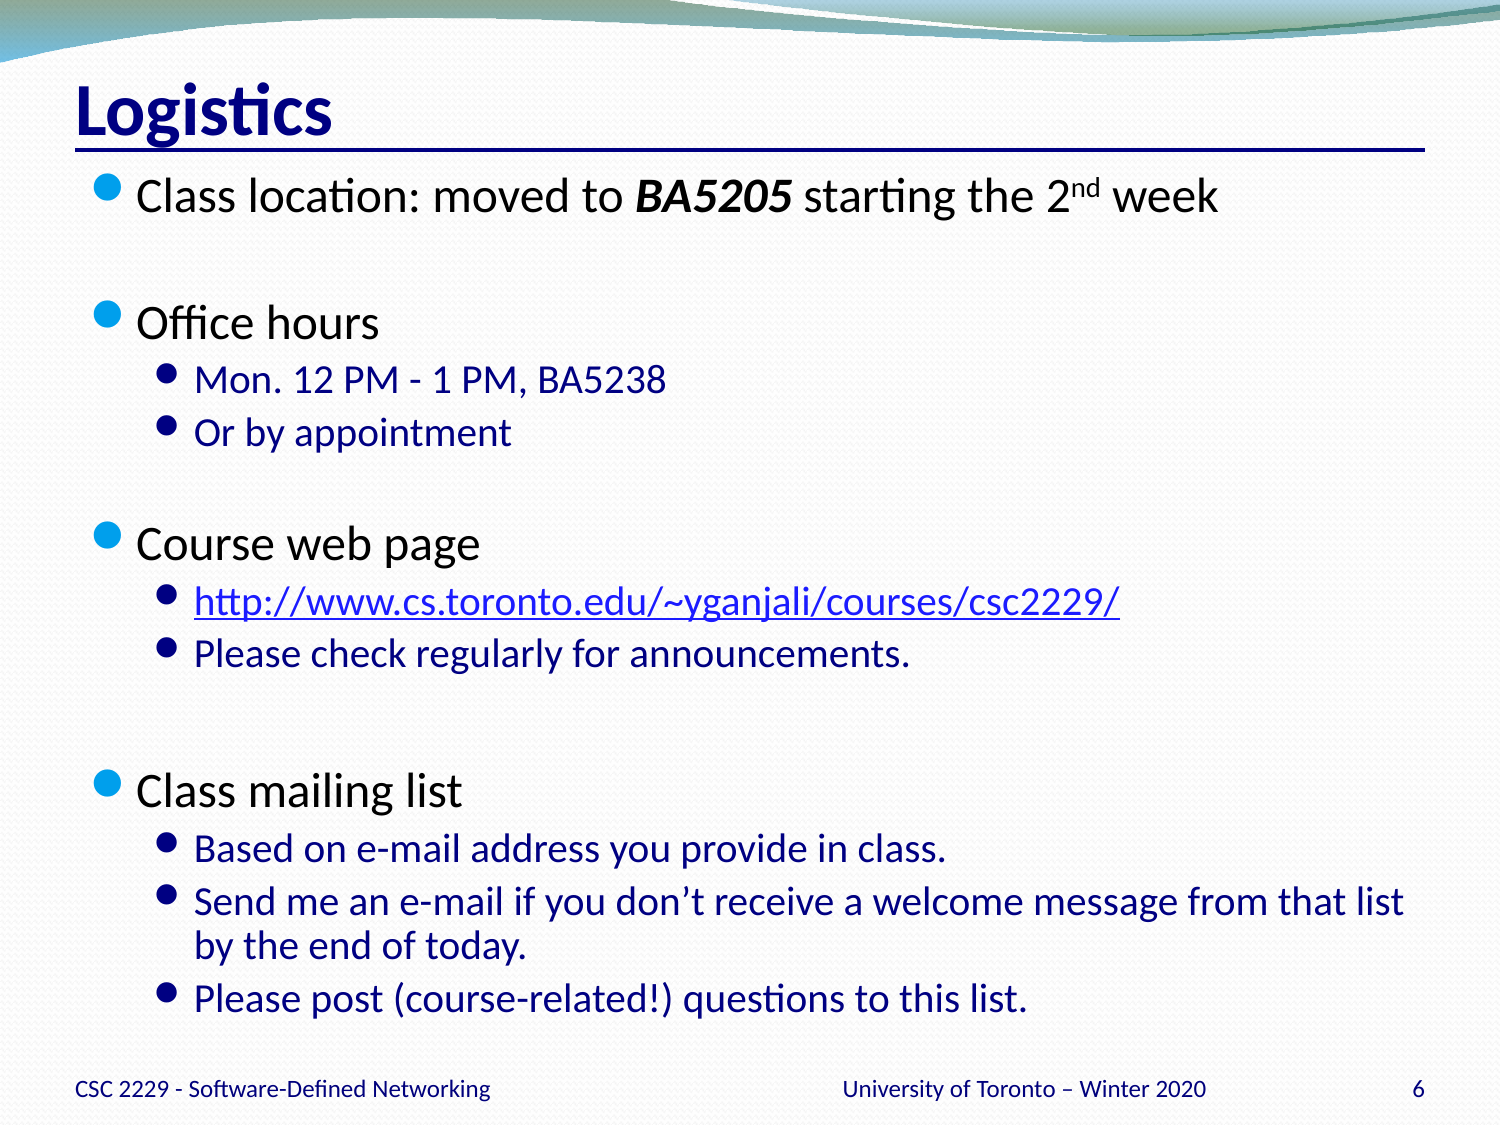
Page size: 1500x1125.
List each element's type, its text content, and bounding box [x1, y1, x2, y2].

footer University of Toronto – Winter 2020 [787, 1042, 1263, 1103]
title Logistics [75, 50, 1425, 150]
list Class location: moved to BA5205 starting the 2nd week Office hours Mon. 12 PM - 1 PM, BA5238 Or by appointment Course web page http://www.cs.toronto.edu/~yganjali/courses/csc2229/ Please check regularly for announcements. Class mailing list Based on e-mail address you provide in class. Send me an e-mail if you don’t receive a welcome message from that list by the end of today. Please post (course-related!) questions to this list. [75, 162, 1425, 1038]
slide_number 6 [1299, 1042, 1425, 1103]
slide_number CSC 2229 - Software-Defined Networking [75, 1042, 763, 1103]
